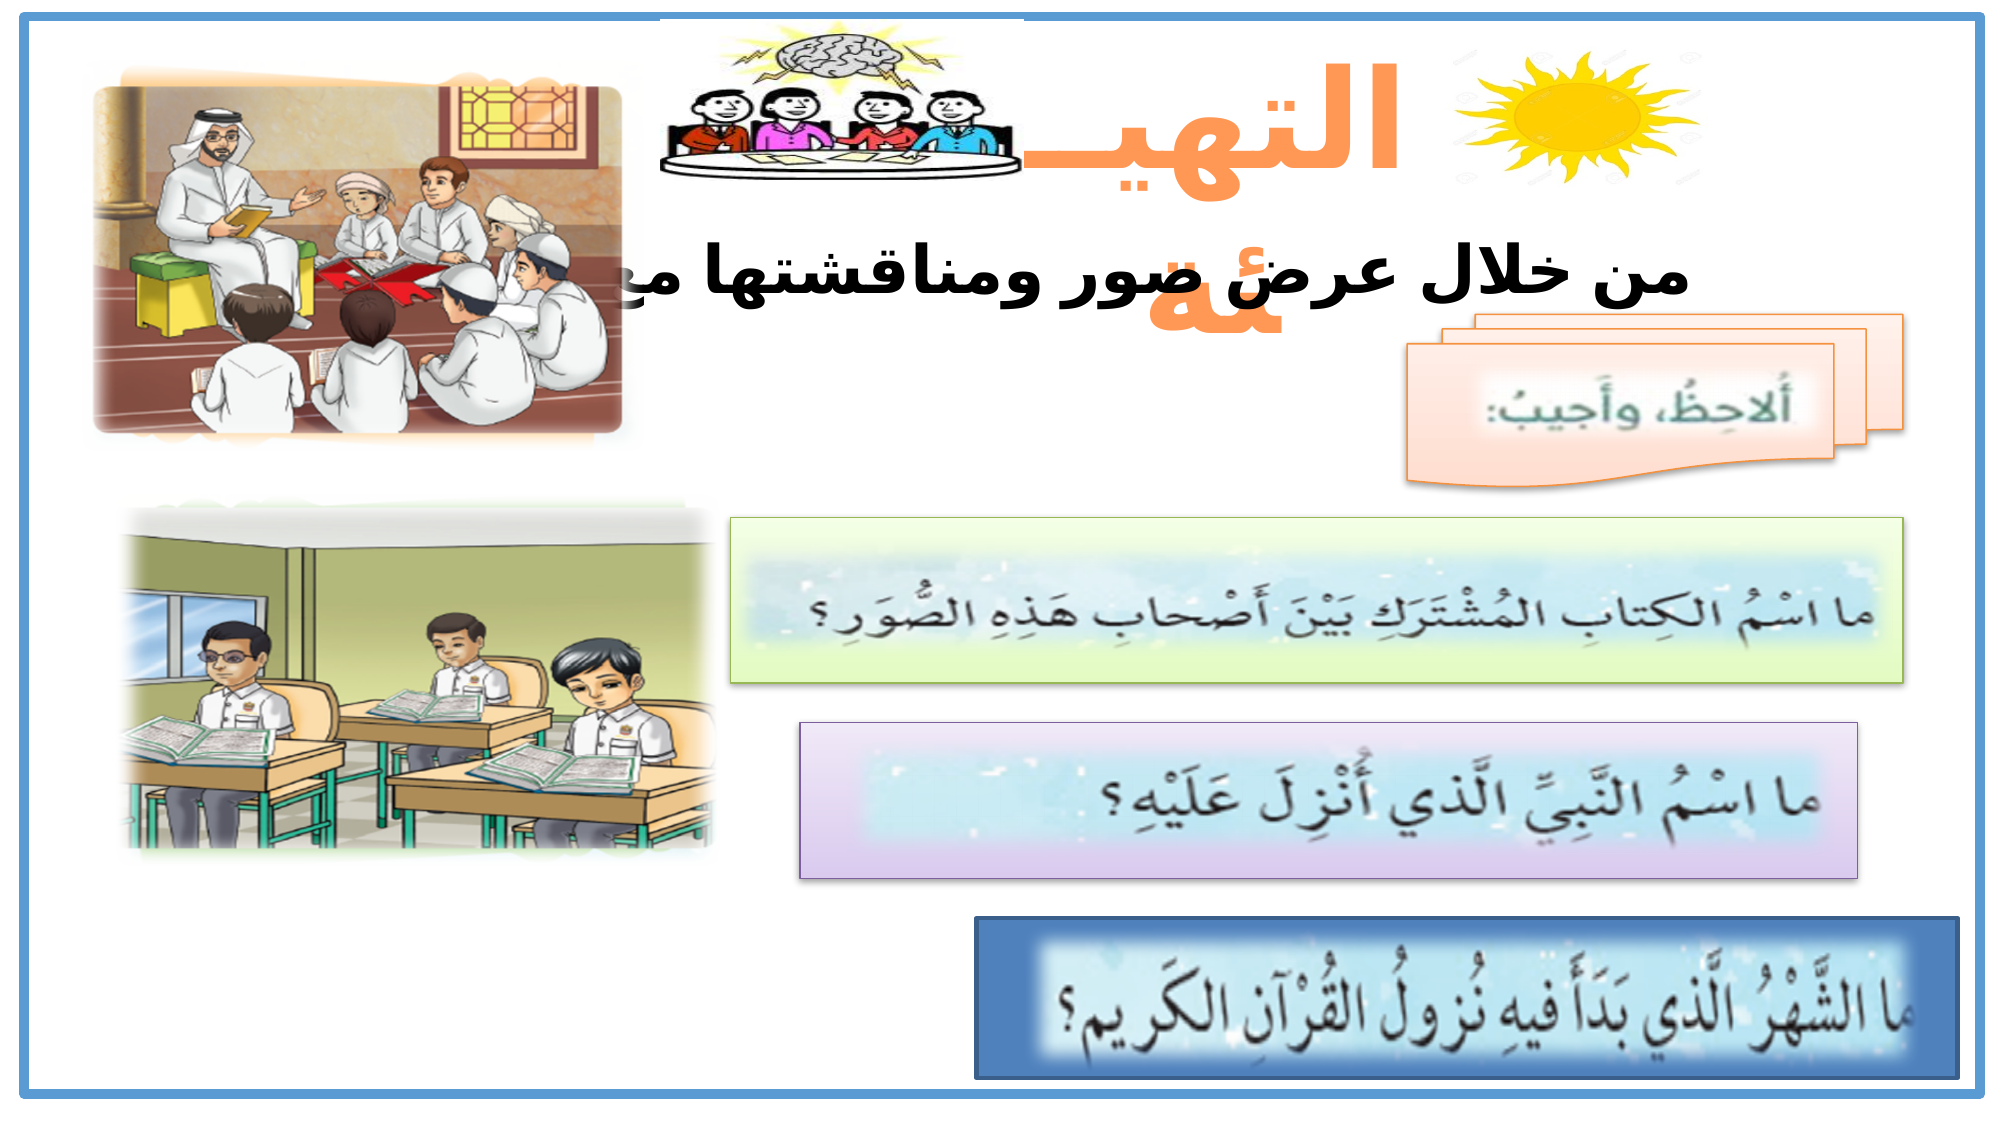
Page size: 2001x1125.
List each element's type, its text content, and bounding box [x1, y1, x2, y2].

text_box [799, 722, 1858, 879]
picture [114, 493, 721, 867]
text_box التهيــئة [976, 23, 1446, 219]
picture [1023, 923, 1921, 1073]
picture [847, 735, 1835, 857]
picture [1462, 354, 1835, 449]
text_box [730, 517, 1904, 684]
text_box [974, 916, 1960, 1080]
text_box من خلال عرض صور ومناقشتها مع الطلاب: [649, 219, 1709, 395]
picture [659, 18, 1024, 181]
picture [730, 538, 1893, 656]
picture [81, 58, 645, 452]
text_box [1406, 313, 1904, 488]
picture [1445, 46, 1709, 188]
